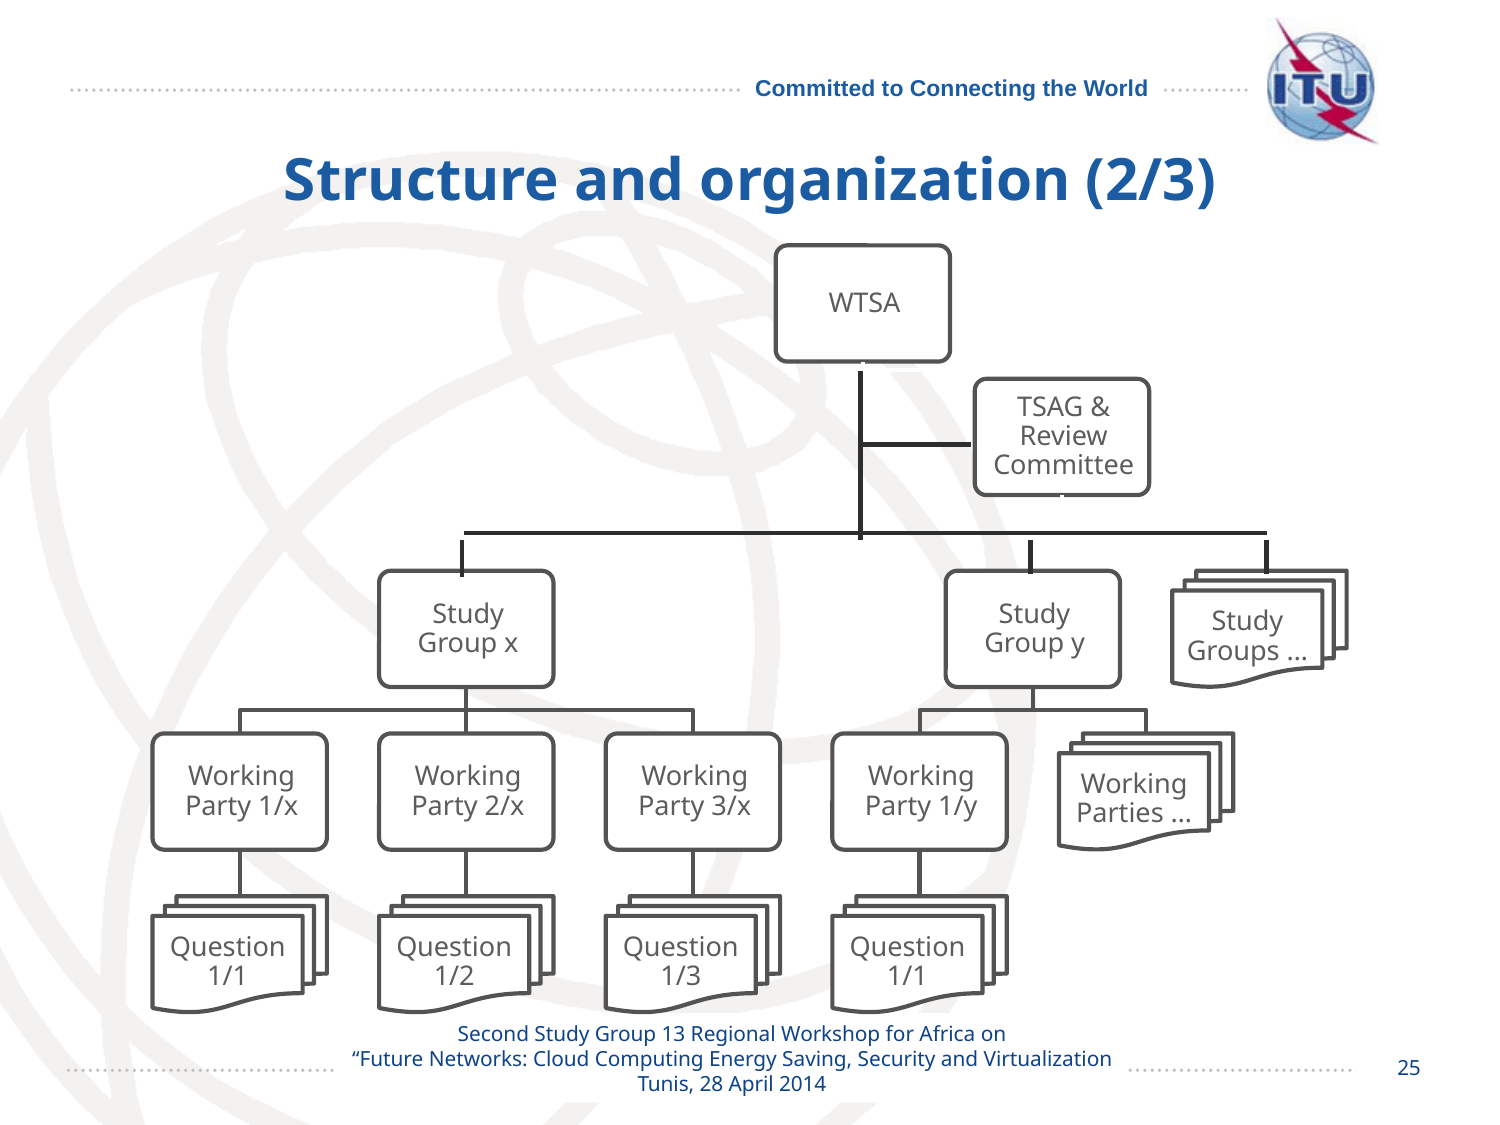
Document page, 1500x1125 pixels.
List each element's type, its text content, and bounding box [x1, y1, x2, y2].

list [88, 244, 1411, 1014]
picture [0, 132, 1061, 1125]
slide_number 25 [1355, 1046, 1437, 1088]
picture [1222, 7, 1428, 165]
title Structure and organization (2/3) [112, 134, 1388, 221]
